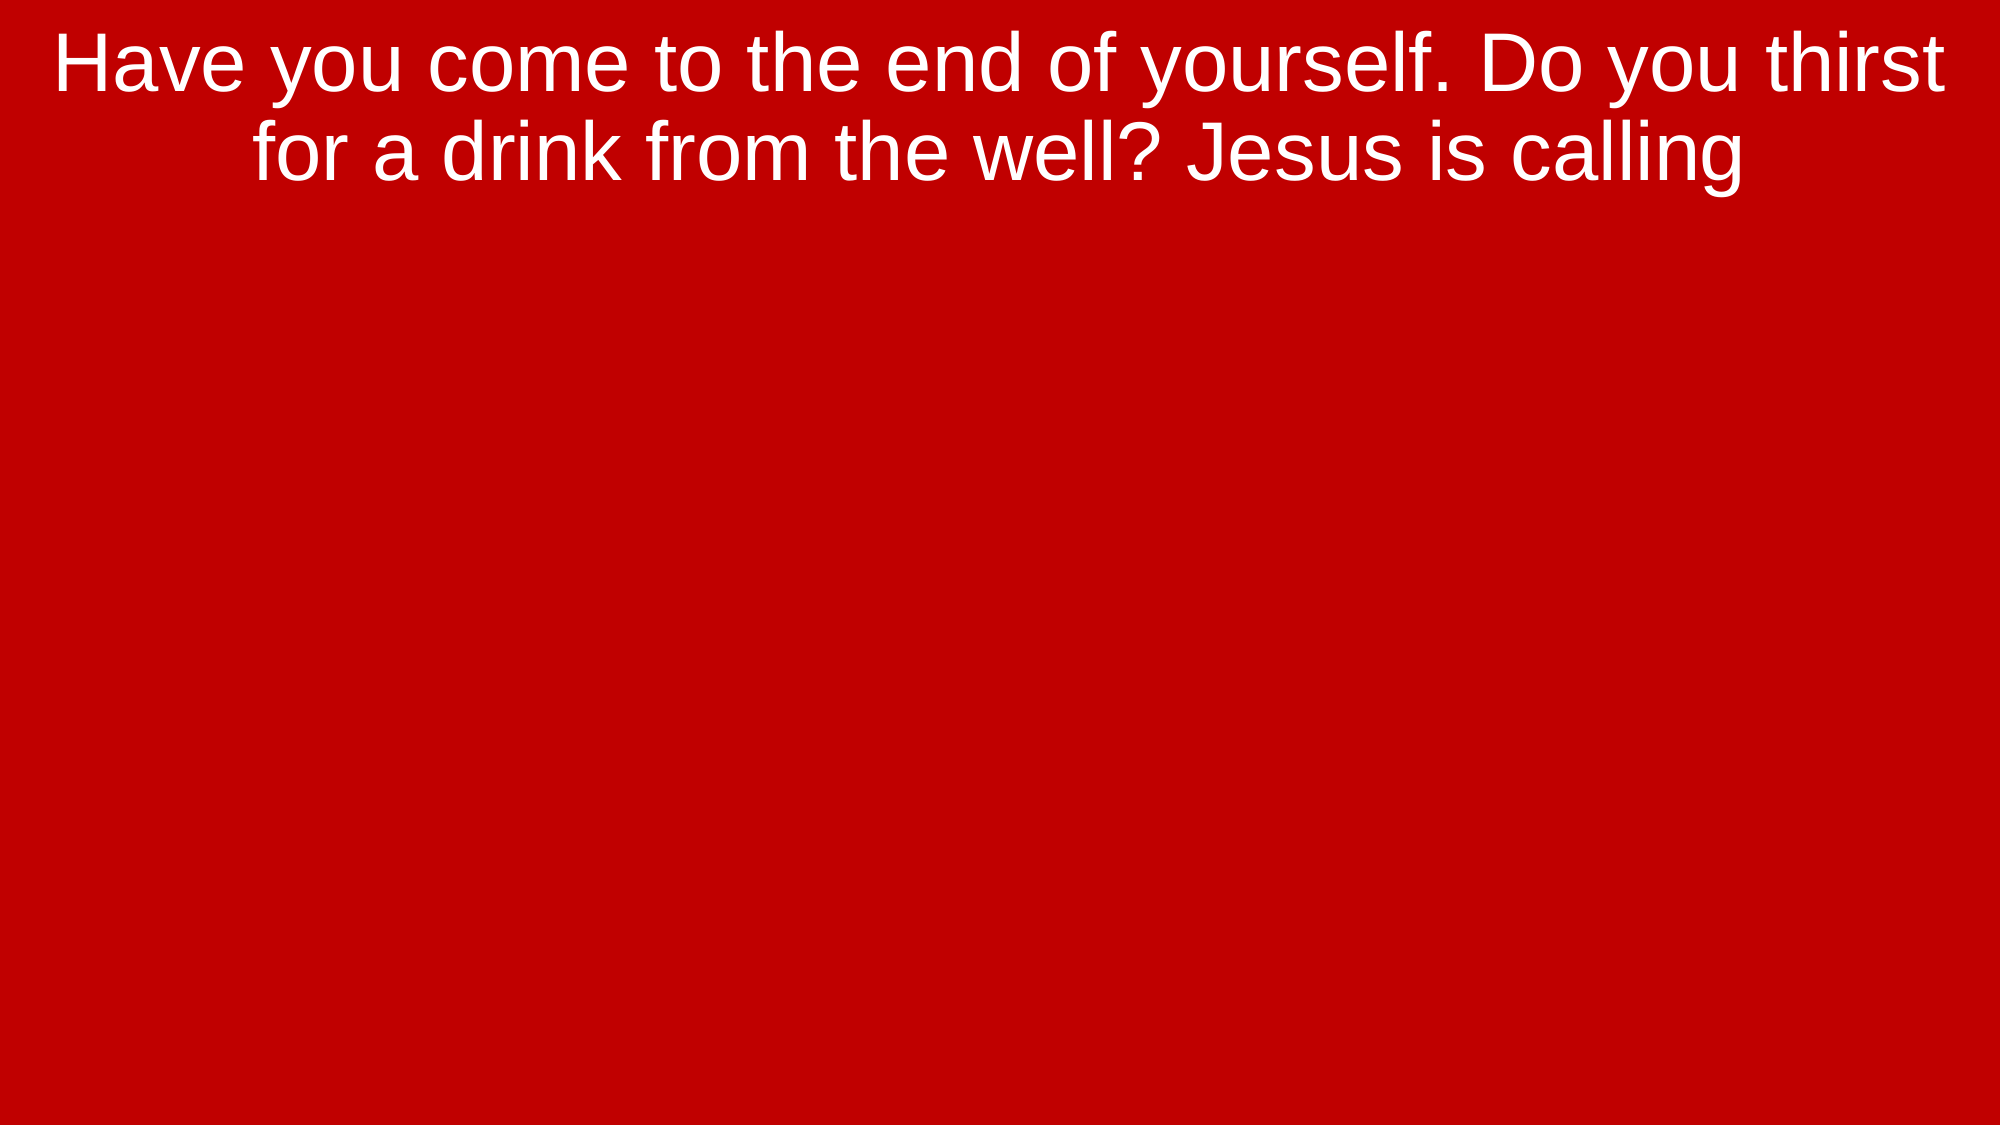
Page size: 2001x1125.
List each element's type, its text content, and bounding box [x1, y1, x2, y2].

list Have you come to the end of yourself. Do you thirst for a drink from the well? Jesus is calling [0, 11, 2000, 925]
